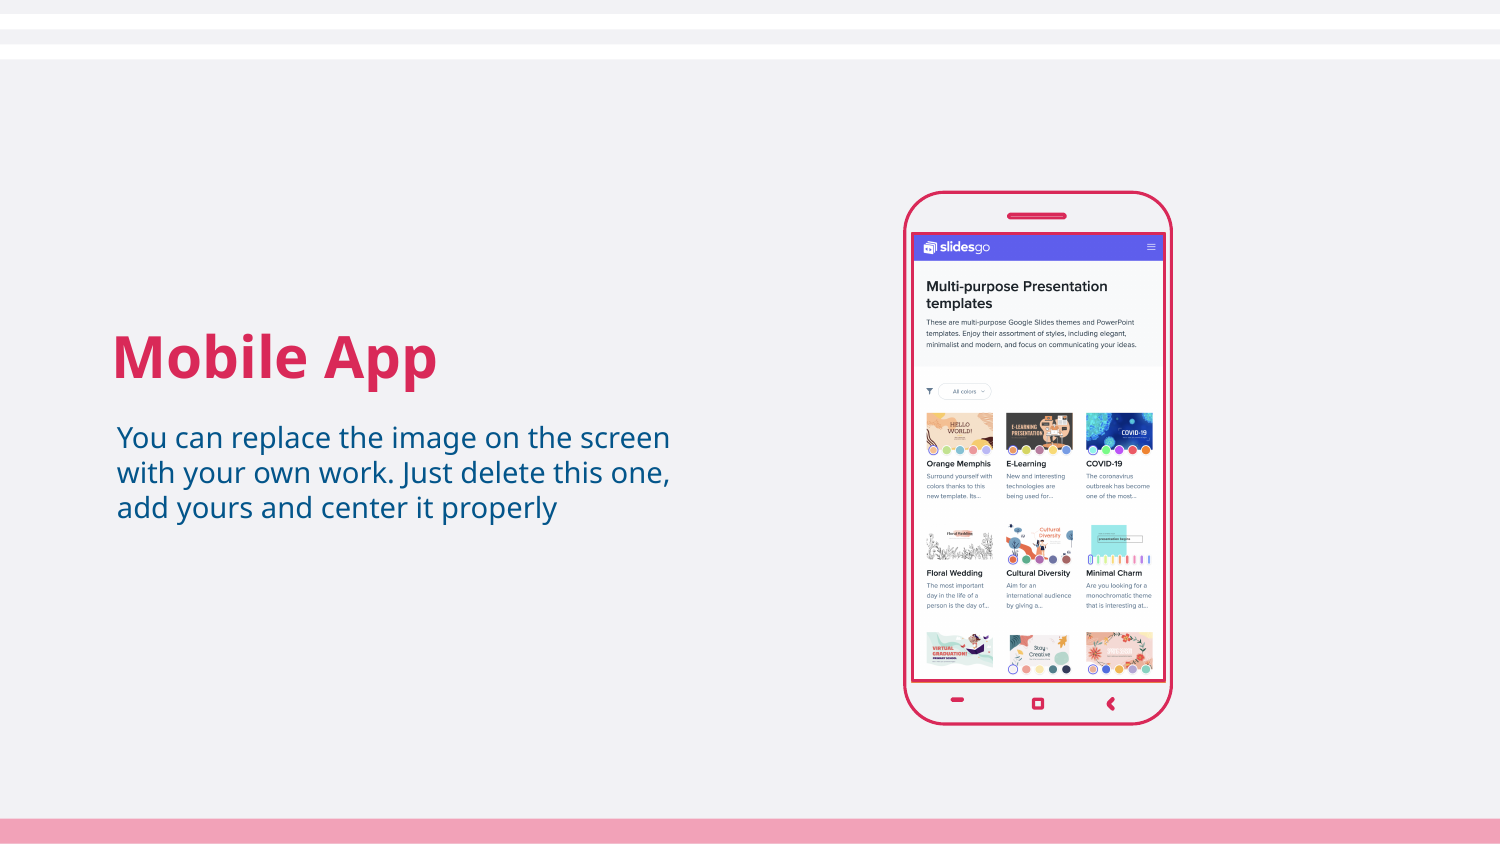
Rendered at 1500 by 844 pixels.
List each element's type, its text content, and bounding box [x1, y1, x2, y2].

title Mobile App [96, 305, 750, 400]
picture [912, 233, 1165, 683]
text_box [904, 192, 1172, 725]
subtitle You can replace the image on the screen with your own work. Just delete this one, add yours and center it properly [101, 404, 739, 572]
